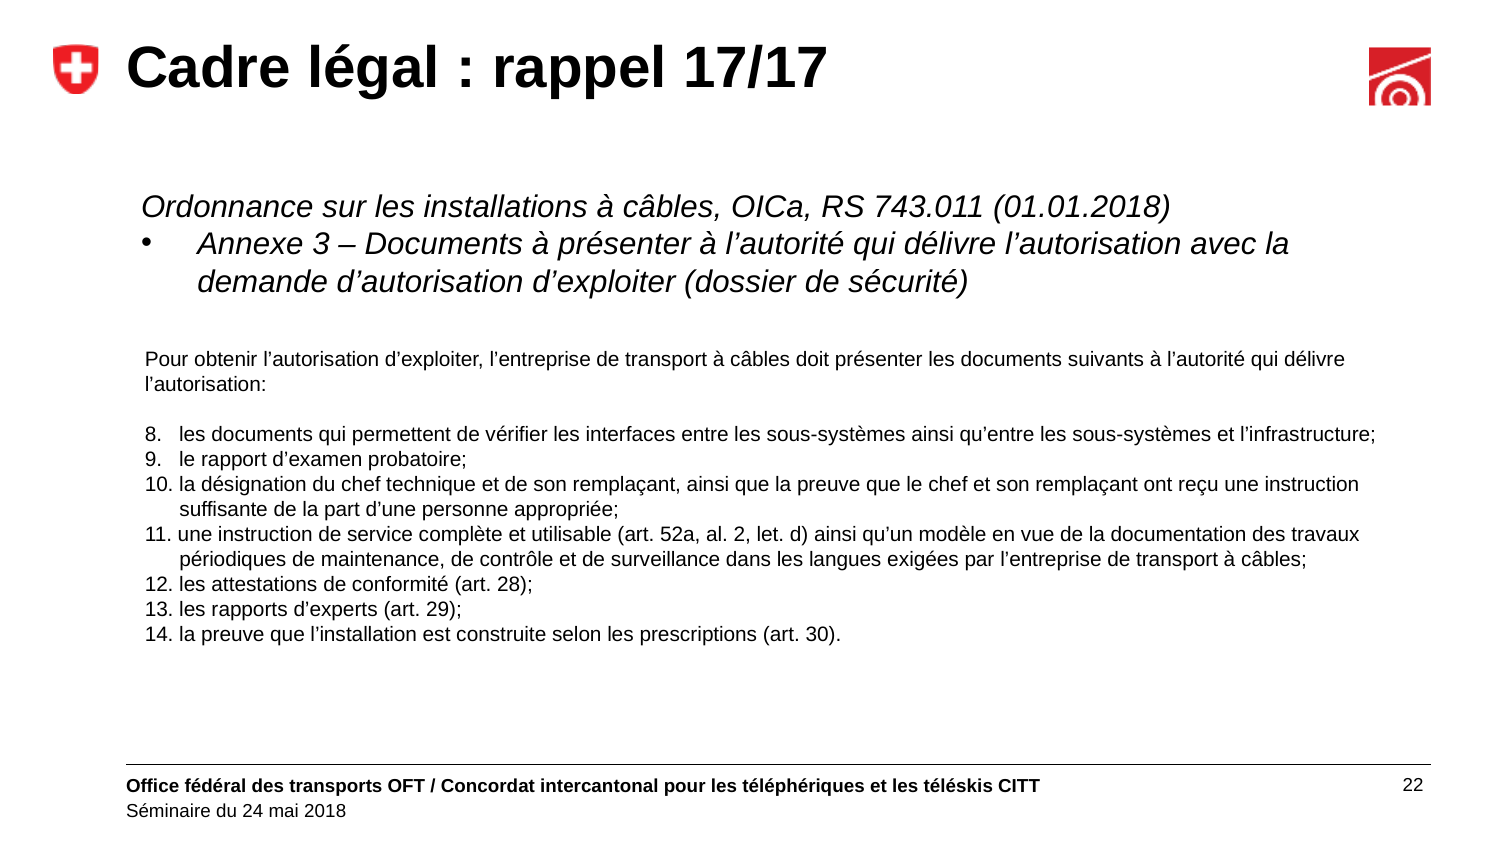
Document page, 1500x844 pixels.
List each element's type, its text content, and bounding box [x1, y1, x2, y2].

text_box Pour obtenir l’autorisation d’exploiter, l’entreprise de transport à câbles doit présenter les documents suivants à l’autorité qui délivre l’autorisation: 8. les documents qui permettent de vérifier les interfaces entre les sous-systèmes ainsi qu’entre les sous-systèmes et l’infrastructure; 9. le rapport d’examen probatoire; 10. la désignation du chef technique et de son remplaçant, ainsi que la preuve que le chef et son remplaçant ont reçu une instruction suffisante de la part d’une personne appropriée; 11. une instruction de service complète et utilisable (art. 52a, al. 2, let. d) ainsi qu’un modèle en vue de la documentation des travaux périodiques de maintenance, de contrôle et de surveillance dans les langues exigées par l’entre­prise de transport à câbles; 12. les attestations de conformité (art. 28); 13. les rapports d’experts (art. 29); 14. la preuve que l’installation est construite selon les prescriptions (art. 30). [0, 338, 1420, 653]
list Ordonnance sur les installations à câbles, OICa, RS 743.011 (01.01.2018) Annexe 3 – Documents à présenter à l’autorité qui délivre l’autorisation avec la demande d’autorisation d’exploiter (dossier de sécurité) [126, 161, 1432, 316]
title Cadre légal : rappel 17/17 [126, 28, 1431, 161]
picture [1368, 46, 1432, 106]
